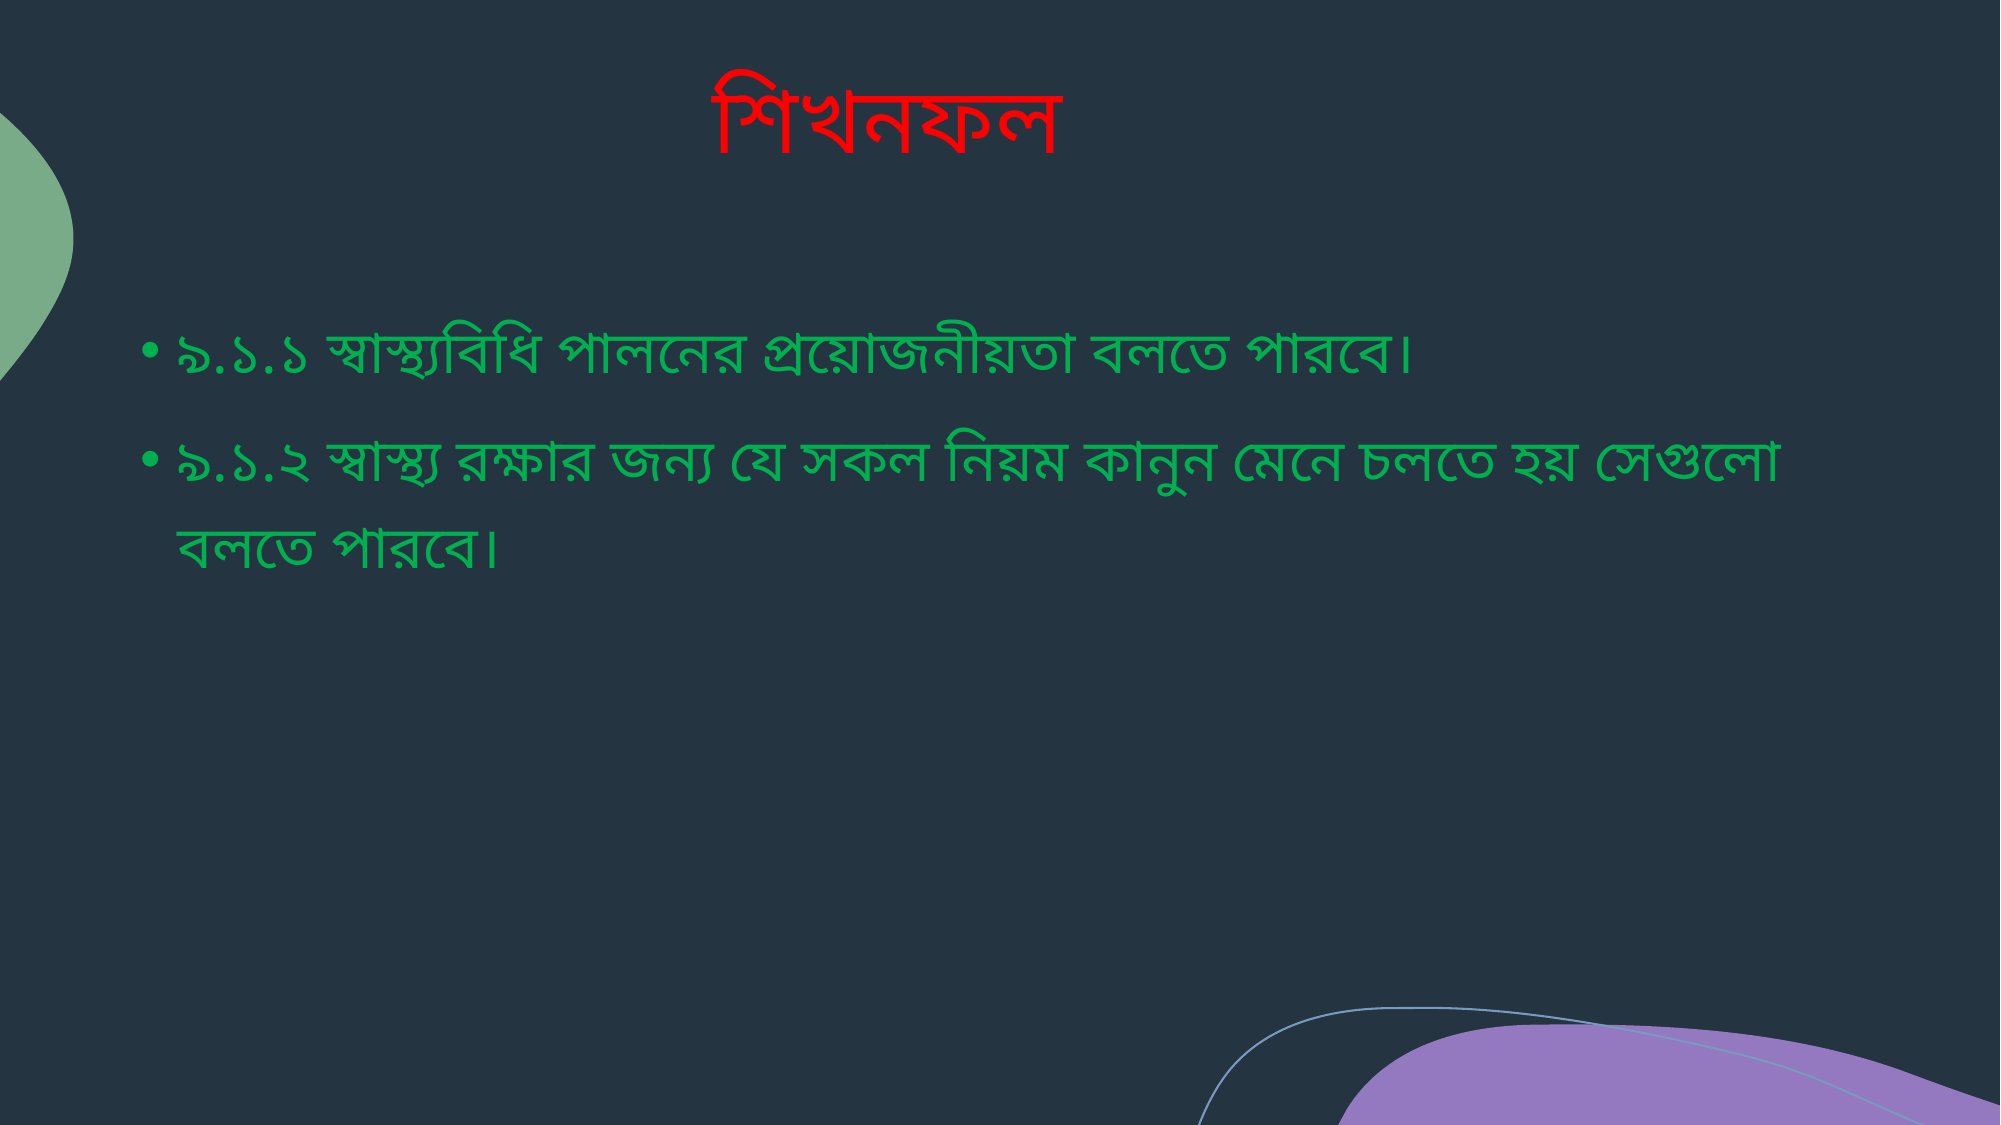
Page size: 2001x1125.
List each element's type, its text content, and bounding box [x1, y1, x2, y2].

list ৯.১.১ স্বাস্থ্যবিধি পালনের প্রয়োজনীয়তা বলতে পারবে। ৯.১.২ স্বাস্থ্য রক্ষার জন্য যে সকল নিয়ম কানুন মেনে চলতে হয় সেগুলো বলতে পারবে। [125, 289, 1875, 917]
title শিখনফল [697, 0, 2000, 249]
